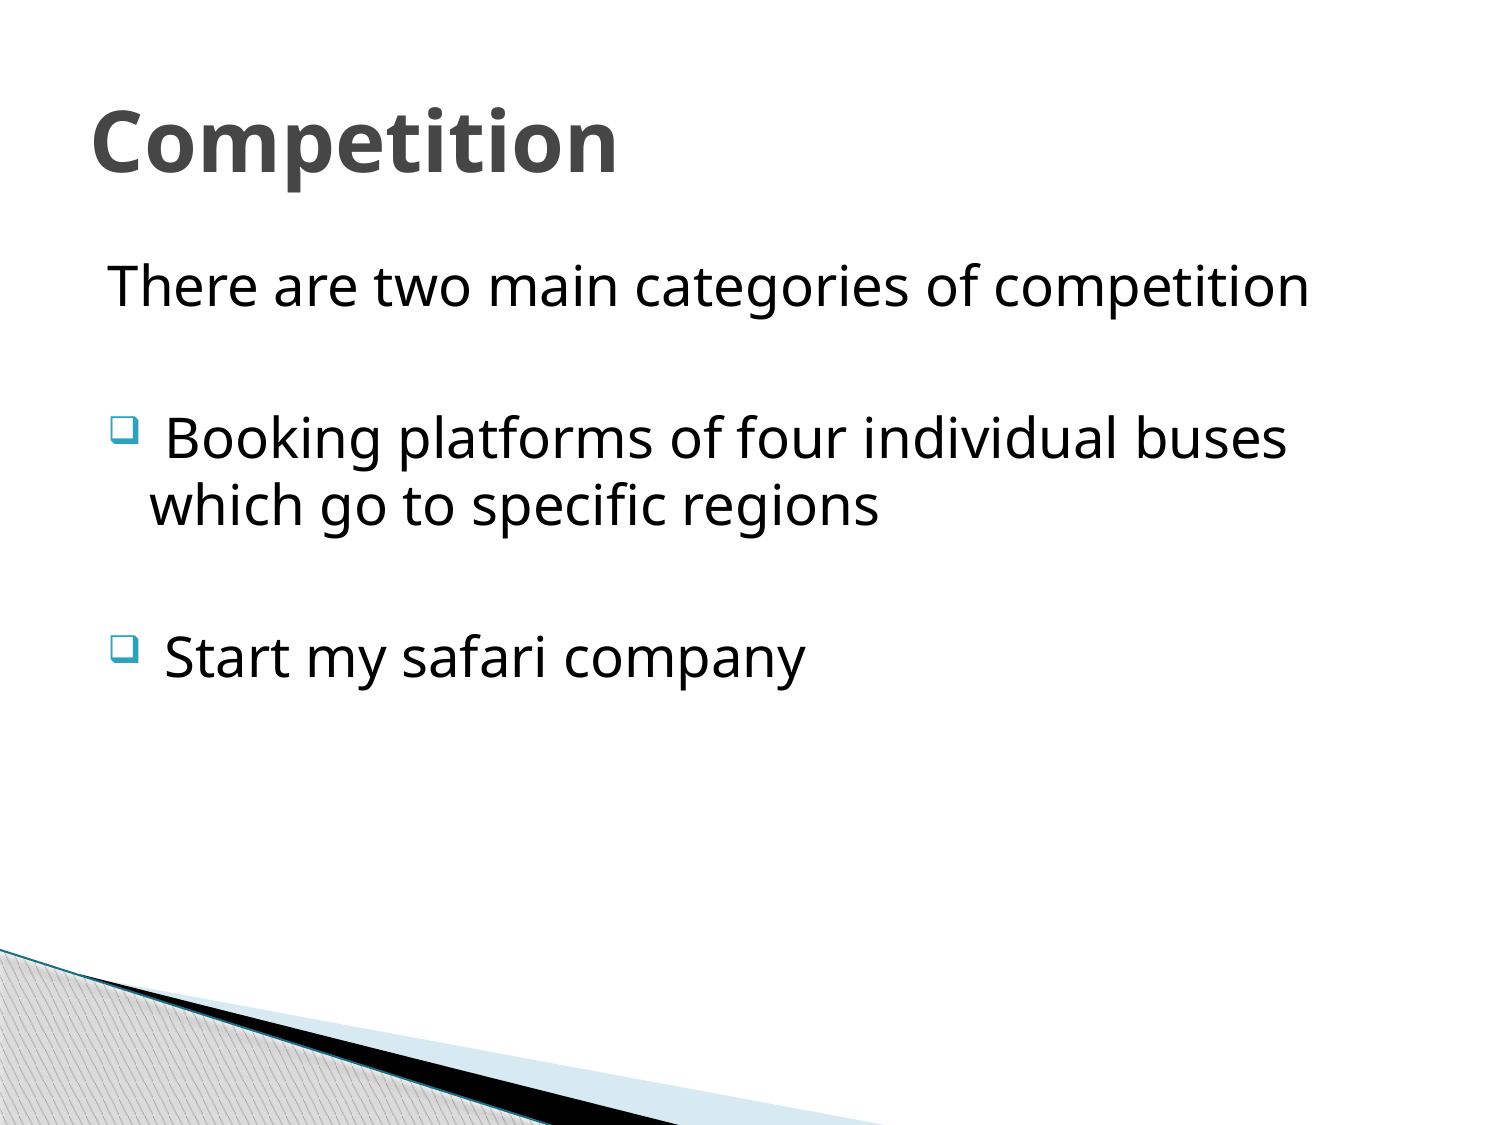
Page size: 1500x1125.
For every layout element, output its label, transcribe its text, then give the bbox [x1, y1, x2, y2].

title Competition [75, 45, 1425, 233]
list There are two main categories of competition Booking platforms of four individual buses which go to specific regions Start my safari company [75, 243, 1425, 986]
